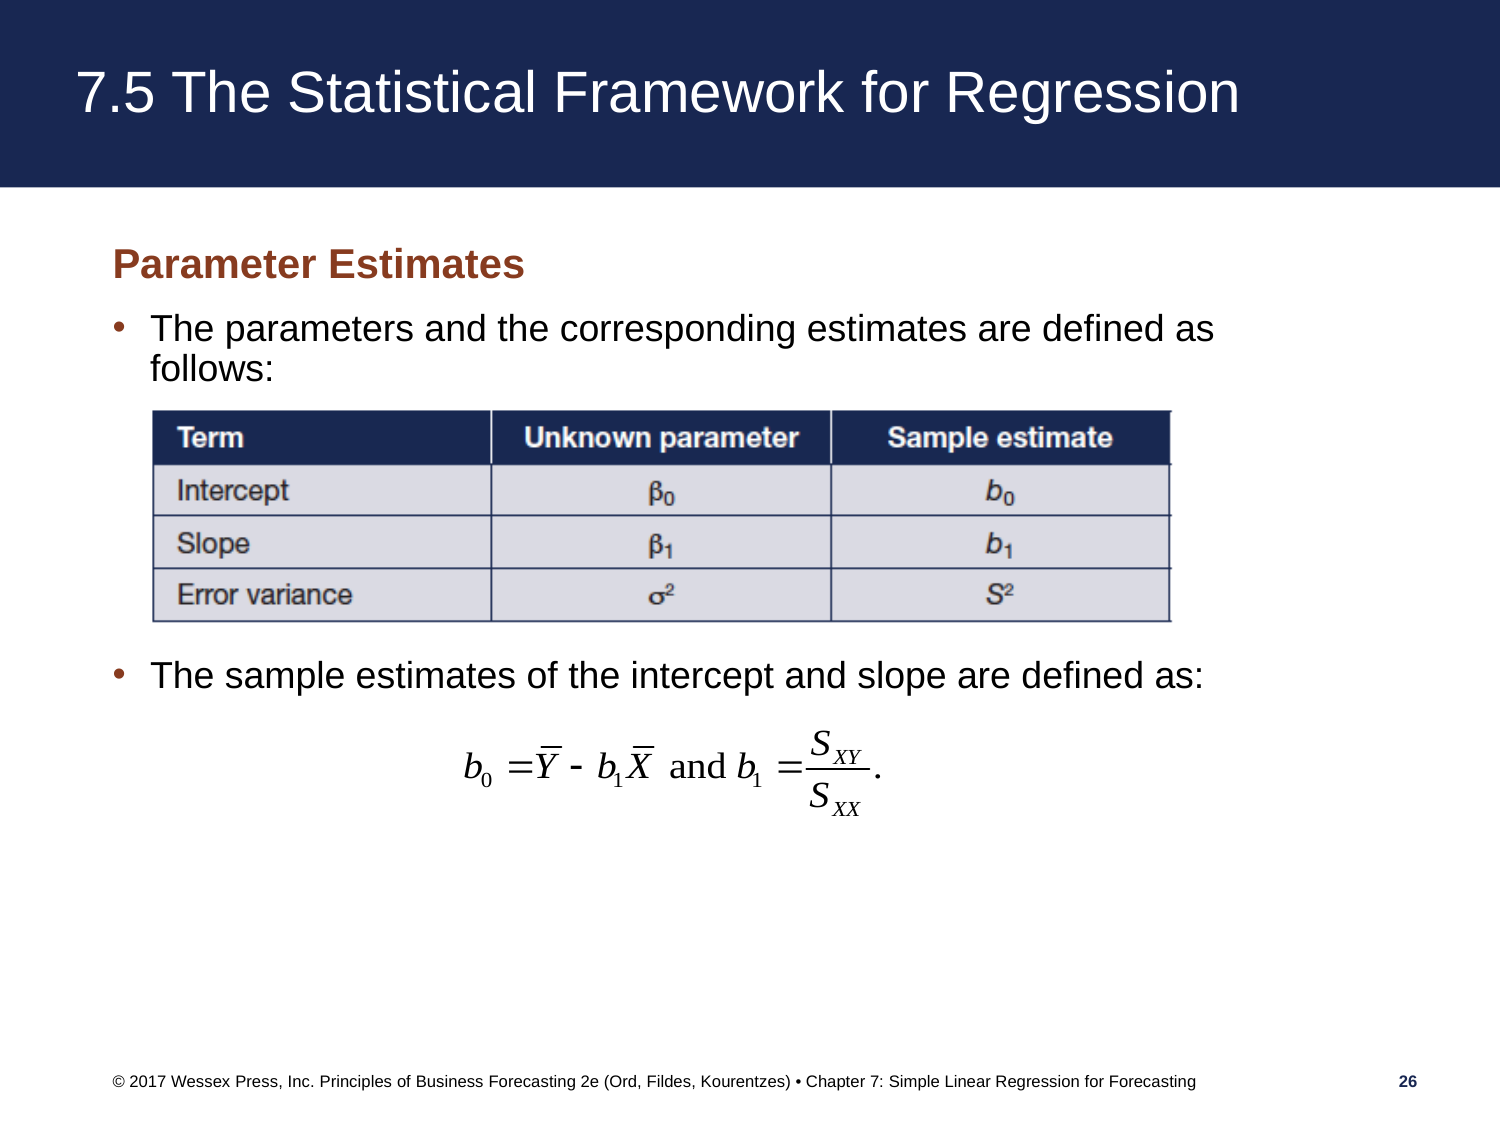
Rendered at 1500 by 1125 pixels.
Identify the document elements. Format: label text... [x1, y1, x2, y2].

slide_number © 2017 Wessex Press, Inc. Principles of Business Forecasting 2e (Ord, Fildes, Kourentzes) • Chapter 7: Simple Linear Regression for Forecasting [112, 1065, 1333, 1096]
slide_number 26 [1350, 1065, 1418, 1096]
list Parameter Estimates The parameters and the corresponding estimates are defined as follows: The sample estimates of the intercept and slope are defined as: [112, 243, 1350, 881]
title 7.5 The Statistical Framework for Regression [0, 0, 1500, 188]
picture [151, 409, 1174, 626]
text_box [458, 719, 888, 824]
